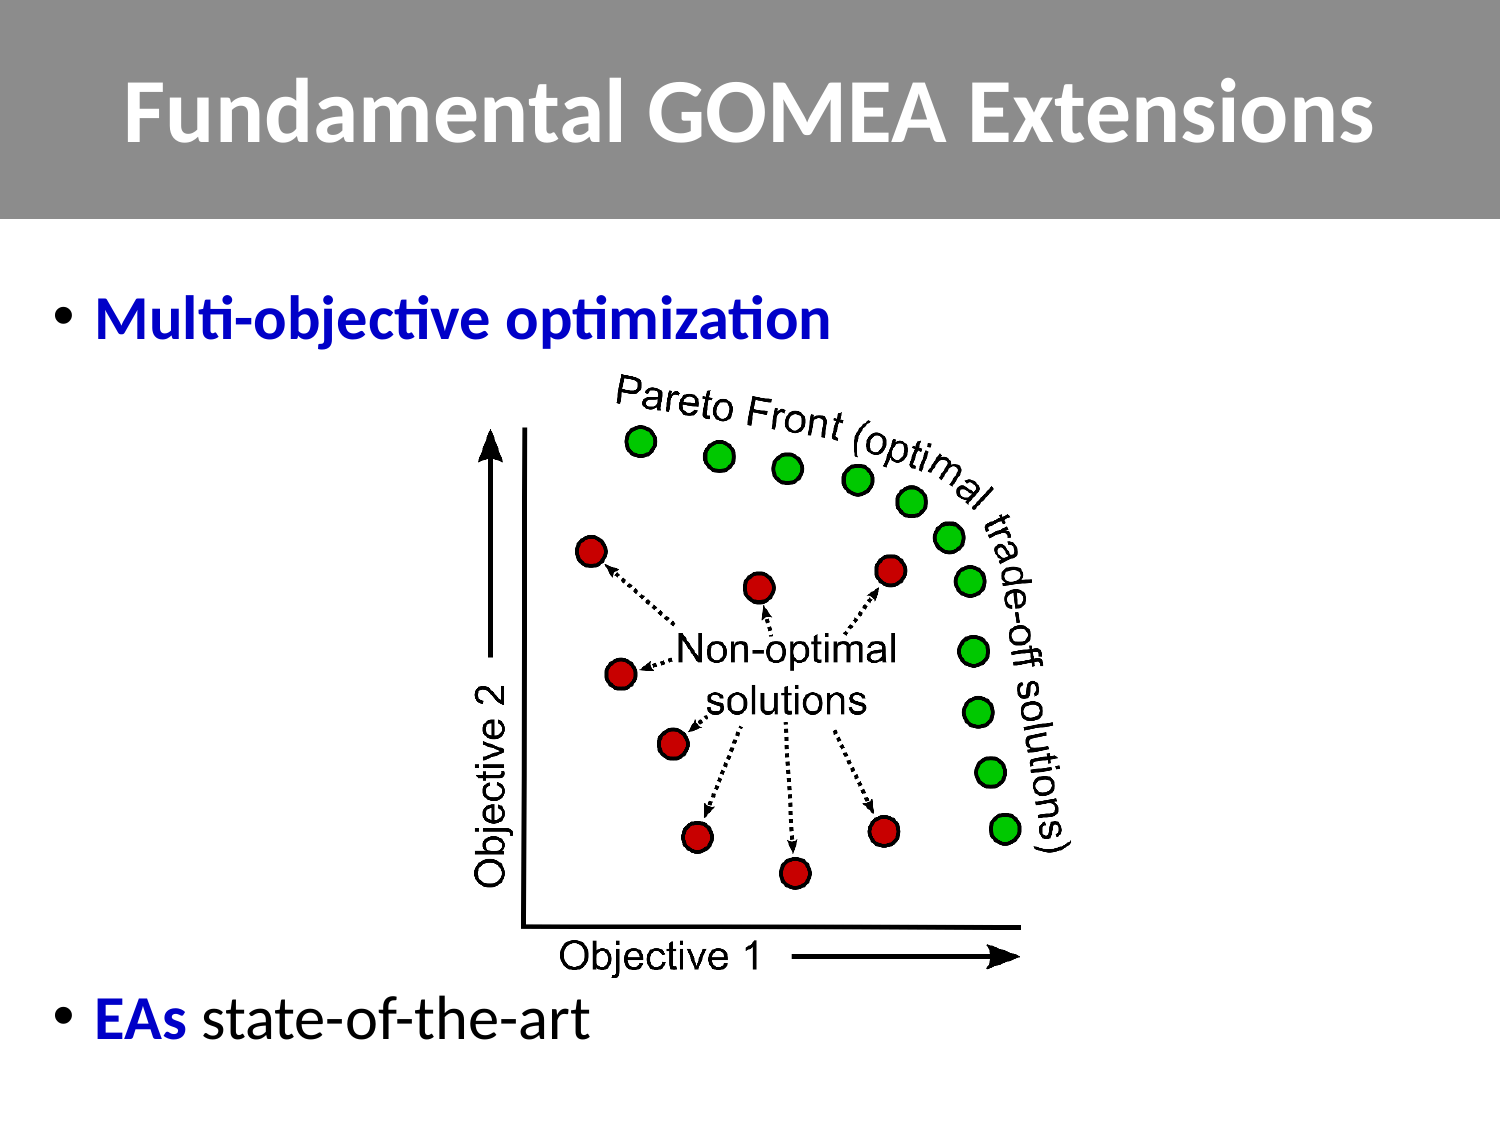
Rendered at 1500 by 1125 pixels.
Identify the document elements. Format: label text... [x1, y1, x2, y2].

picture [0, 0, 1500, 220]
picture [474, 374, 1076, 978]
list Multi-objective optimization EAs state-of-the-art [37, 270, 1425, 1125]
